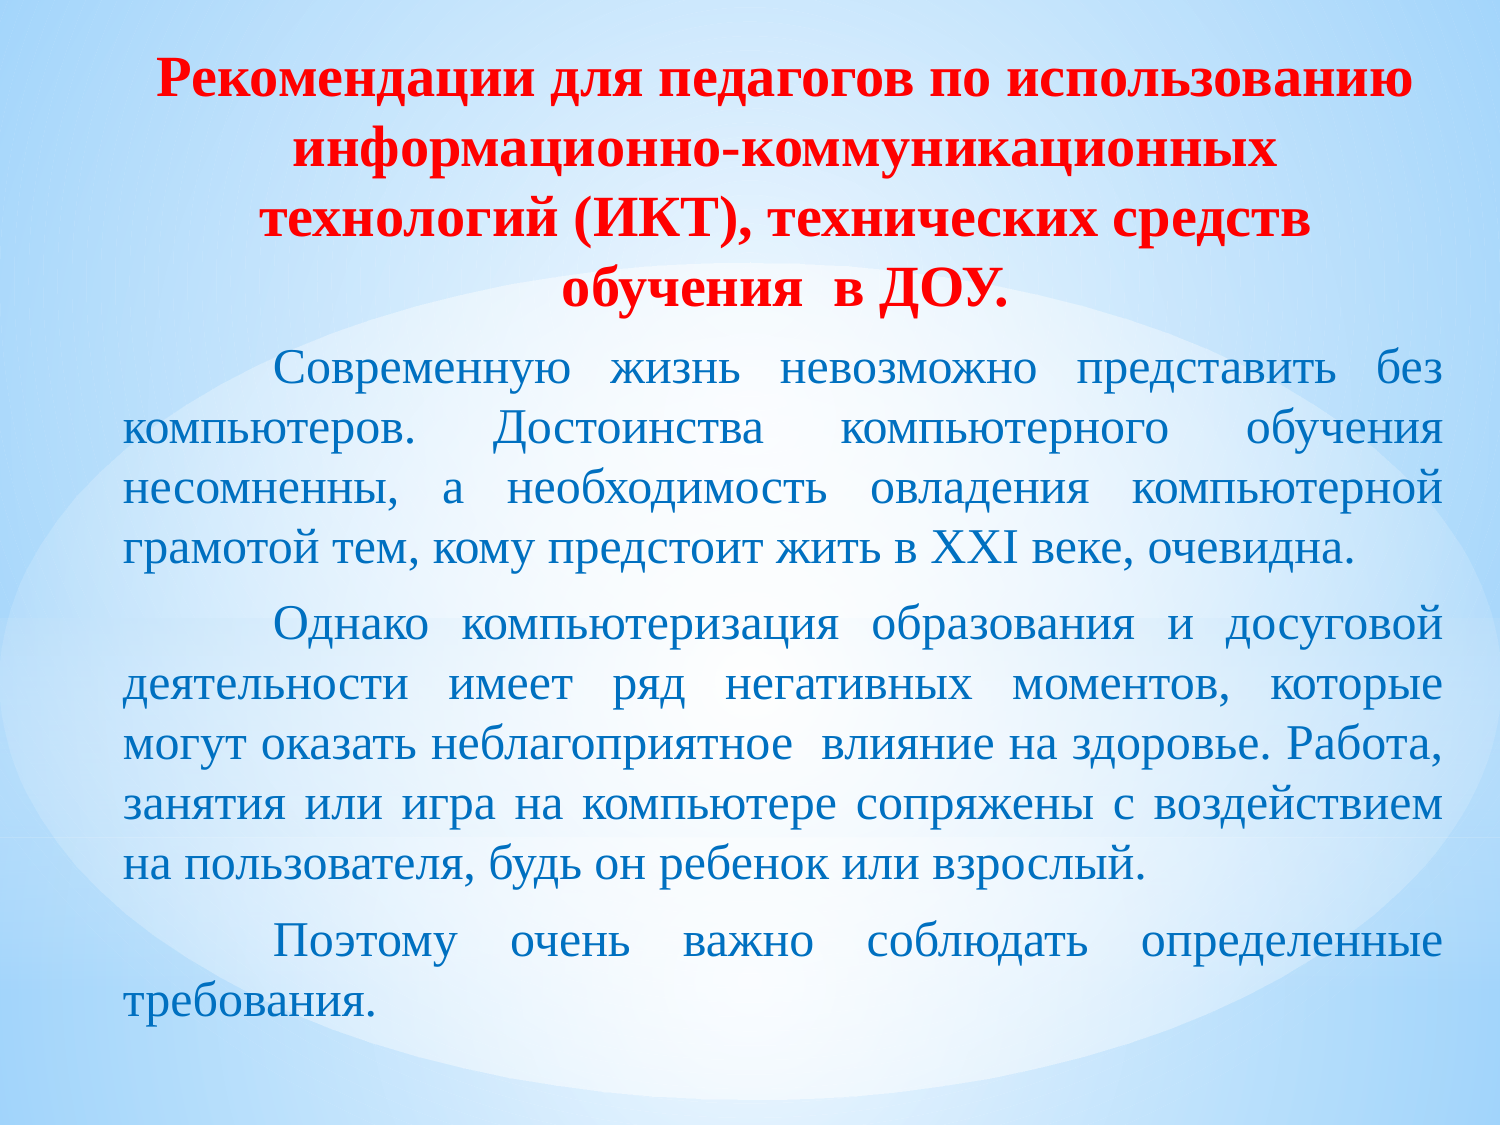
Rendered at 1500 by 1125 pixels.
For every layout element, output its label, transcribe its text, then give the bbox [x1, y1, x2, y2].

title Рекомендации для педагогов по использованию информационно-коммуникационных технологий (ИКТ), технических средств обучения в ДОУ. [135, 30, 1436, 326]
list Современную жизнь невозможно представить без компьютеров. Достоинства компьютерного обучения несомненны, а необходимость овладения компьютерной грамотой тем, кому предстоит жить в XXI веке, очевидна. Однако компьютеризация образования и досуговой деятельности имеет ряд негативных моментов, которые могут оказать неблагоприятное влияние на здоровье. Работа, занятия или игра на компьютере сопряжены с воздействием на пользователя, будь он ребенок или взрослый. Поэтому очень важно соблюдать определенные требования. [100, 326, 1459, 1047]
